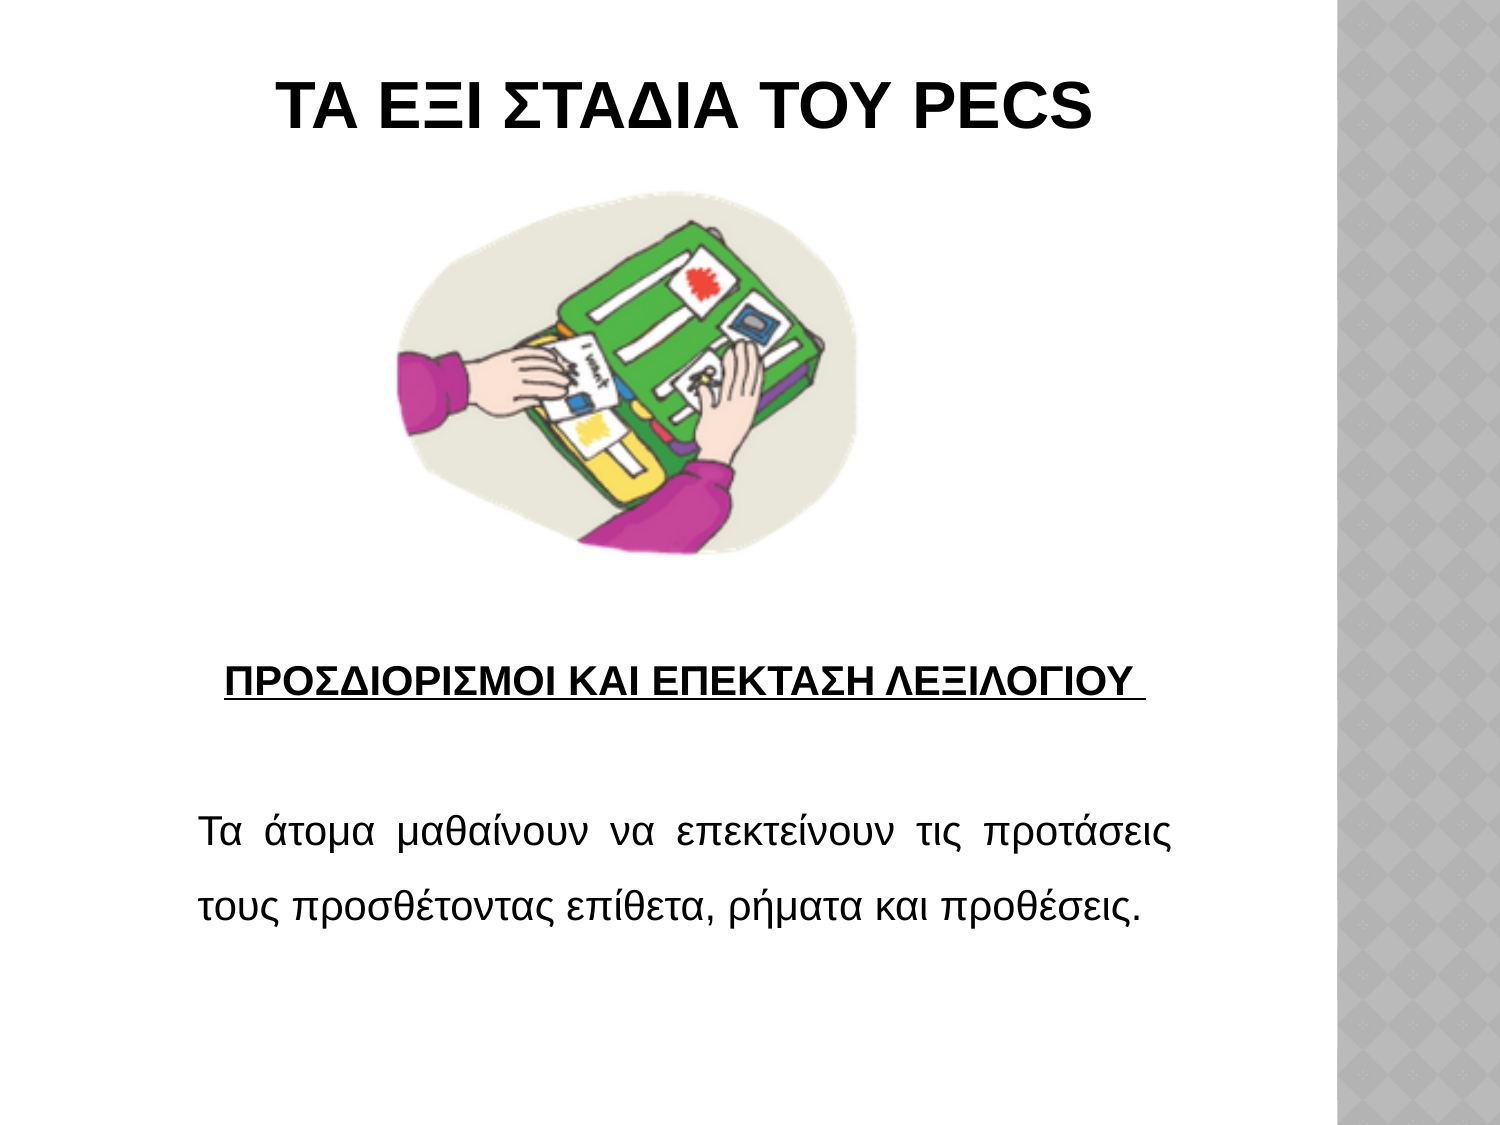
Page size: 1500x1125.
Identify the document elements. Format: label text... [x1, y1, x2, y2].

text_box ΤΑ ΕΞΙ ΣΤΑΔΙΑ ΤΟΥ PECS [253, 54, 1117, 150]
text_box ΠΡΟΣΔΙΟΡΙΣΜΟΙ ΚΑΙ ΕΠΕΚΤΑΣΗ ΛΕΞΙΛΟΓΙΟΥ Τα άτομα μαθαίνουν να επεκτείνουν τις προτάσεις τους προσθέτοντας επίθετα, ρήματα και προθέσεις. [182, 621, 1187, 937]
picture [359, 172, 893, 587]
